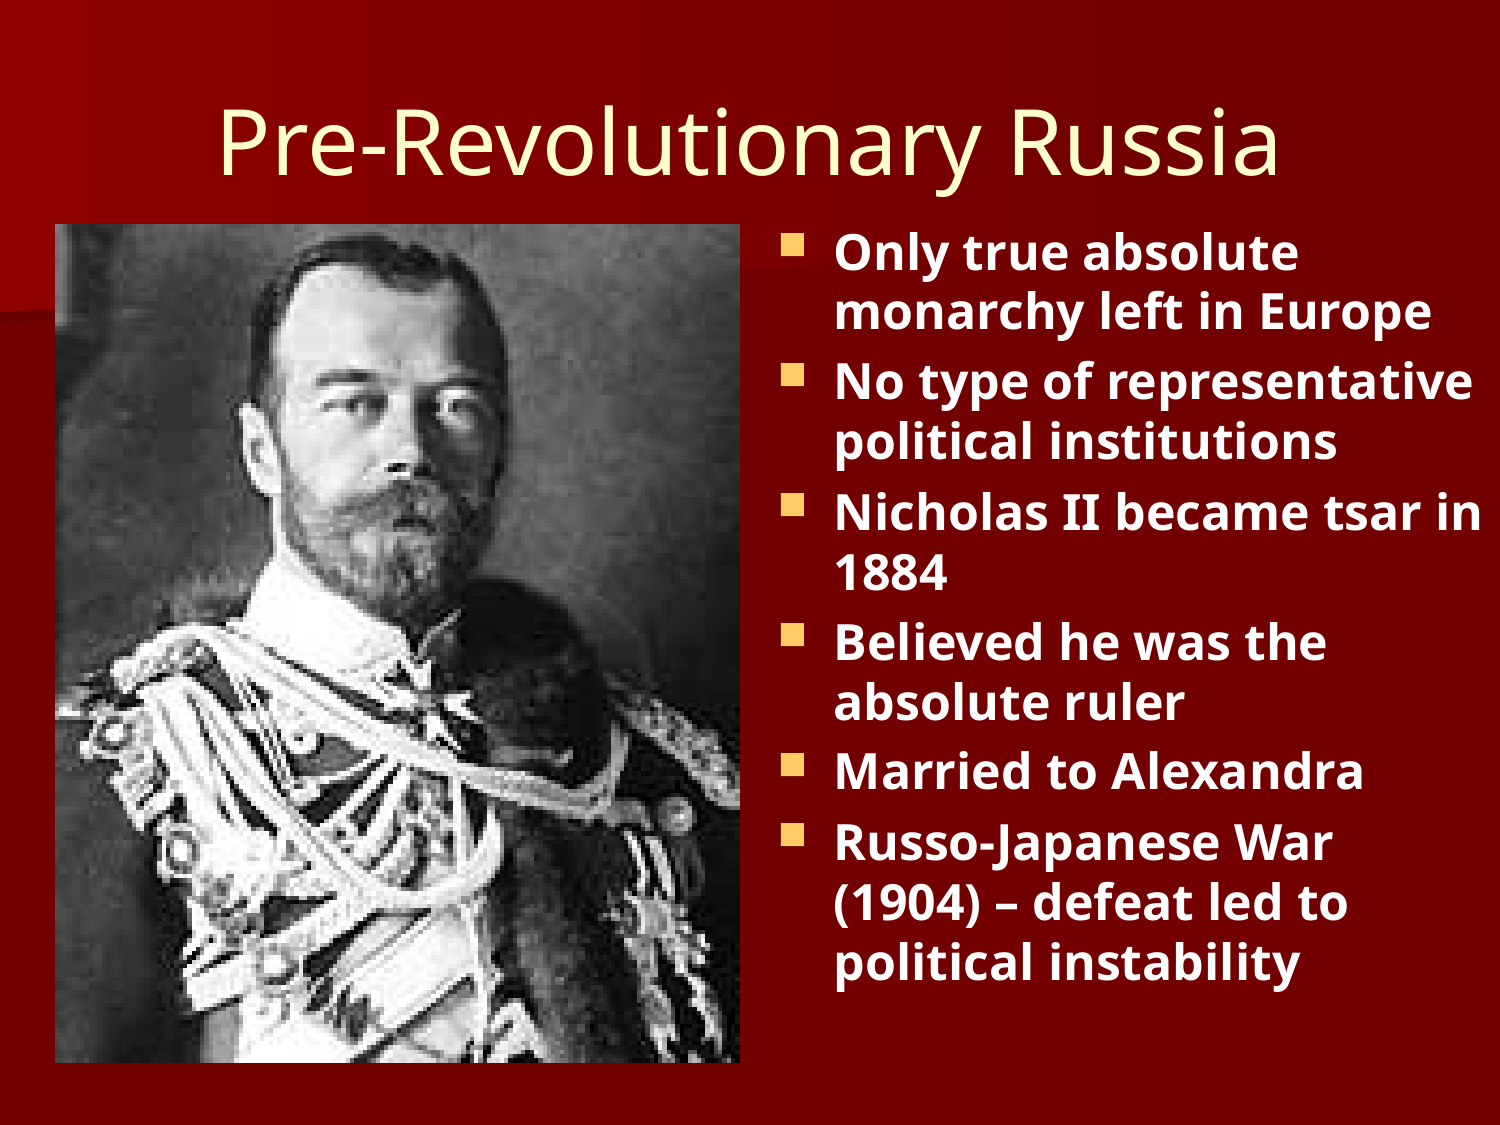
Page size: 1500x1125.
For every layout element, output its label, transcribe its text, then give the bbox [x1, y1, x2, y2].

picture [55, 224, 740, 1063]
list Only true absolute monarchy left in Europe No type of representative political institutions Nicholas II became tsar in 1884 Believed he was the absolute ruler Married to Alexandra Russo-Japanese War (1904) – defeat led to political instability [762, 212, 1500, 1125]
title Pre-Revolutionary Russia [74, 44, 1426, 233]
